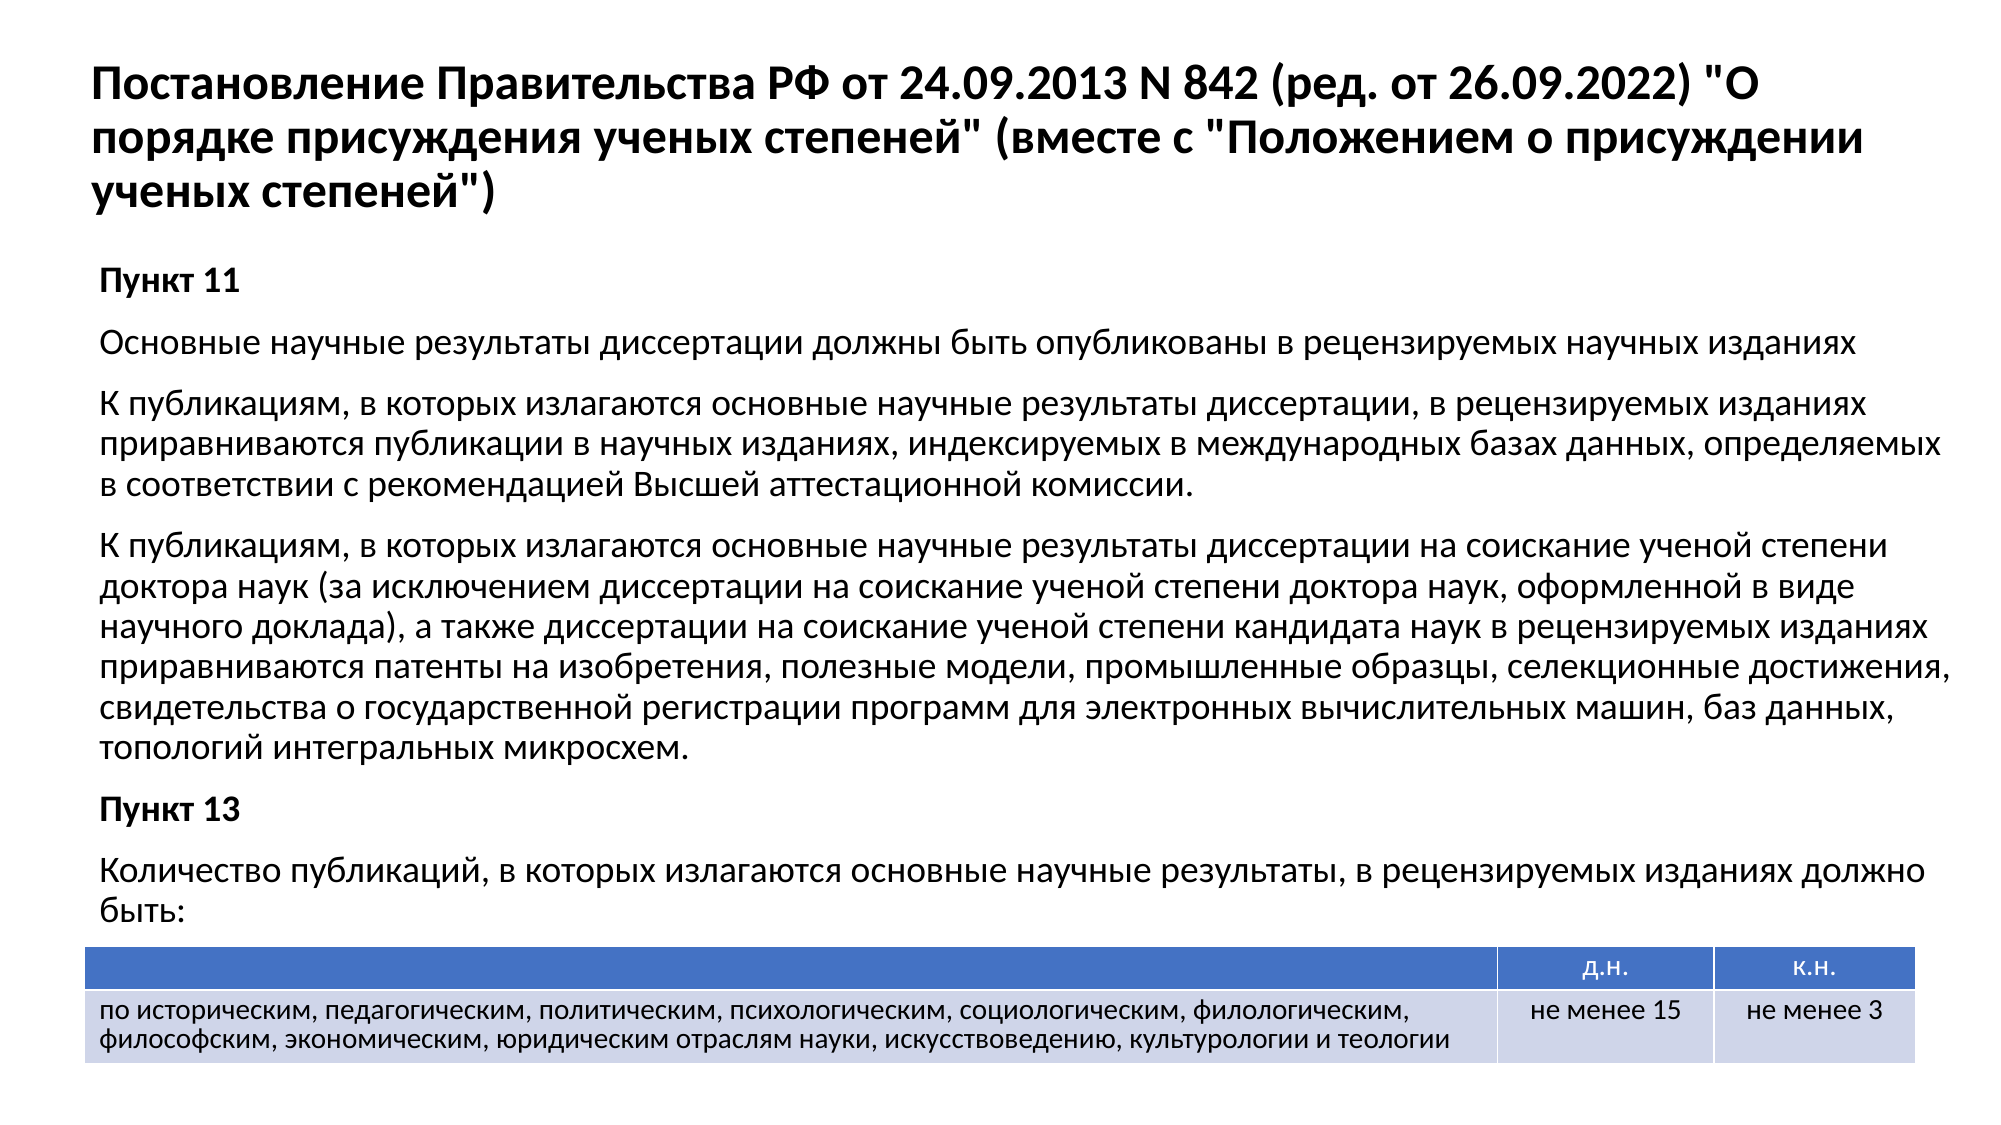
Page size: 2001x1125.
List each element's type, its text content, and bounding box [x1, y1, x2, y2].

list Пункт 11 Основные научные результаты диссертации должны быть опубликованы в рецензируемых научных изданиях К публикациям, в которых излагаются основные научные результаты диссертации, в рецензируемых изданиях приравниваются публикации в научных изданиях, индексируемых в международных базах данных, определяемых в соответствии с рекомендацией Высшей аттестационной комиссии. К публикациям, в которых излагаются основные научные результаты диссертации на соискание ученой степени доктора наук (за исключением диссертации на соискание ученой степени доктора наук, оформленной в виде научного доклада), а также диссертации на соискание ученой степени кандидата наук в рецензируемых изданиях приравниваются патенты на изобретения, полезные модели, промышленные образцы, селекционные достижения, свидетельства о государственной регистрации программ для электронных вычислительных машин, баз данных, топологий интегральных микросхем. Пункт 13 Количество публикаций, в которых излагаются основные научные результаты, в рецензируемых изданиях должно быть: [84, 252, 1974, 1103]
table_header [85, 947, 1497, 989]
table_cell по историческим, педагогическим, политическим, психологическим, социологическим, филологическим, философским, экономическим, юридическим отраслям науки, искусствоведению, культурологии и теологии [85, 991, 1497, 1063]
table_header к.н. [1715, 947, 1915, 989]
table_header д.н. [1498, 947, 1713, 989]
table_cell не менее 15 [1498, 991, 1713, 1063]
title Постановление Правительства РФ от 24.09.2013 N 842 (ред. от 26.09.2022) "О порядке присуждения ученых степеней" (вместе с "Положением о присуждении ученых степеней") [76, 44, 1966, 232]
table_cell не менее 3 [1715, 991, 1915, 1063]
